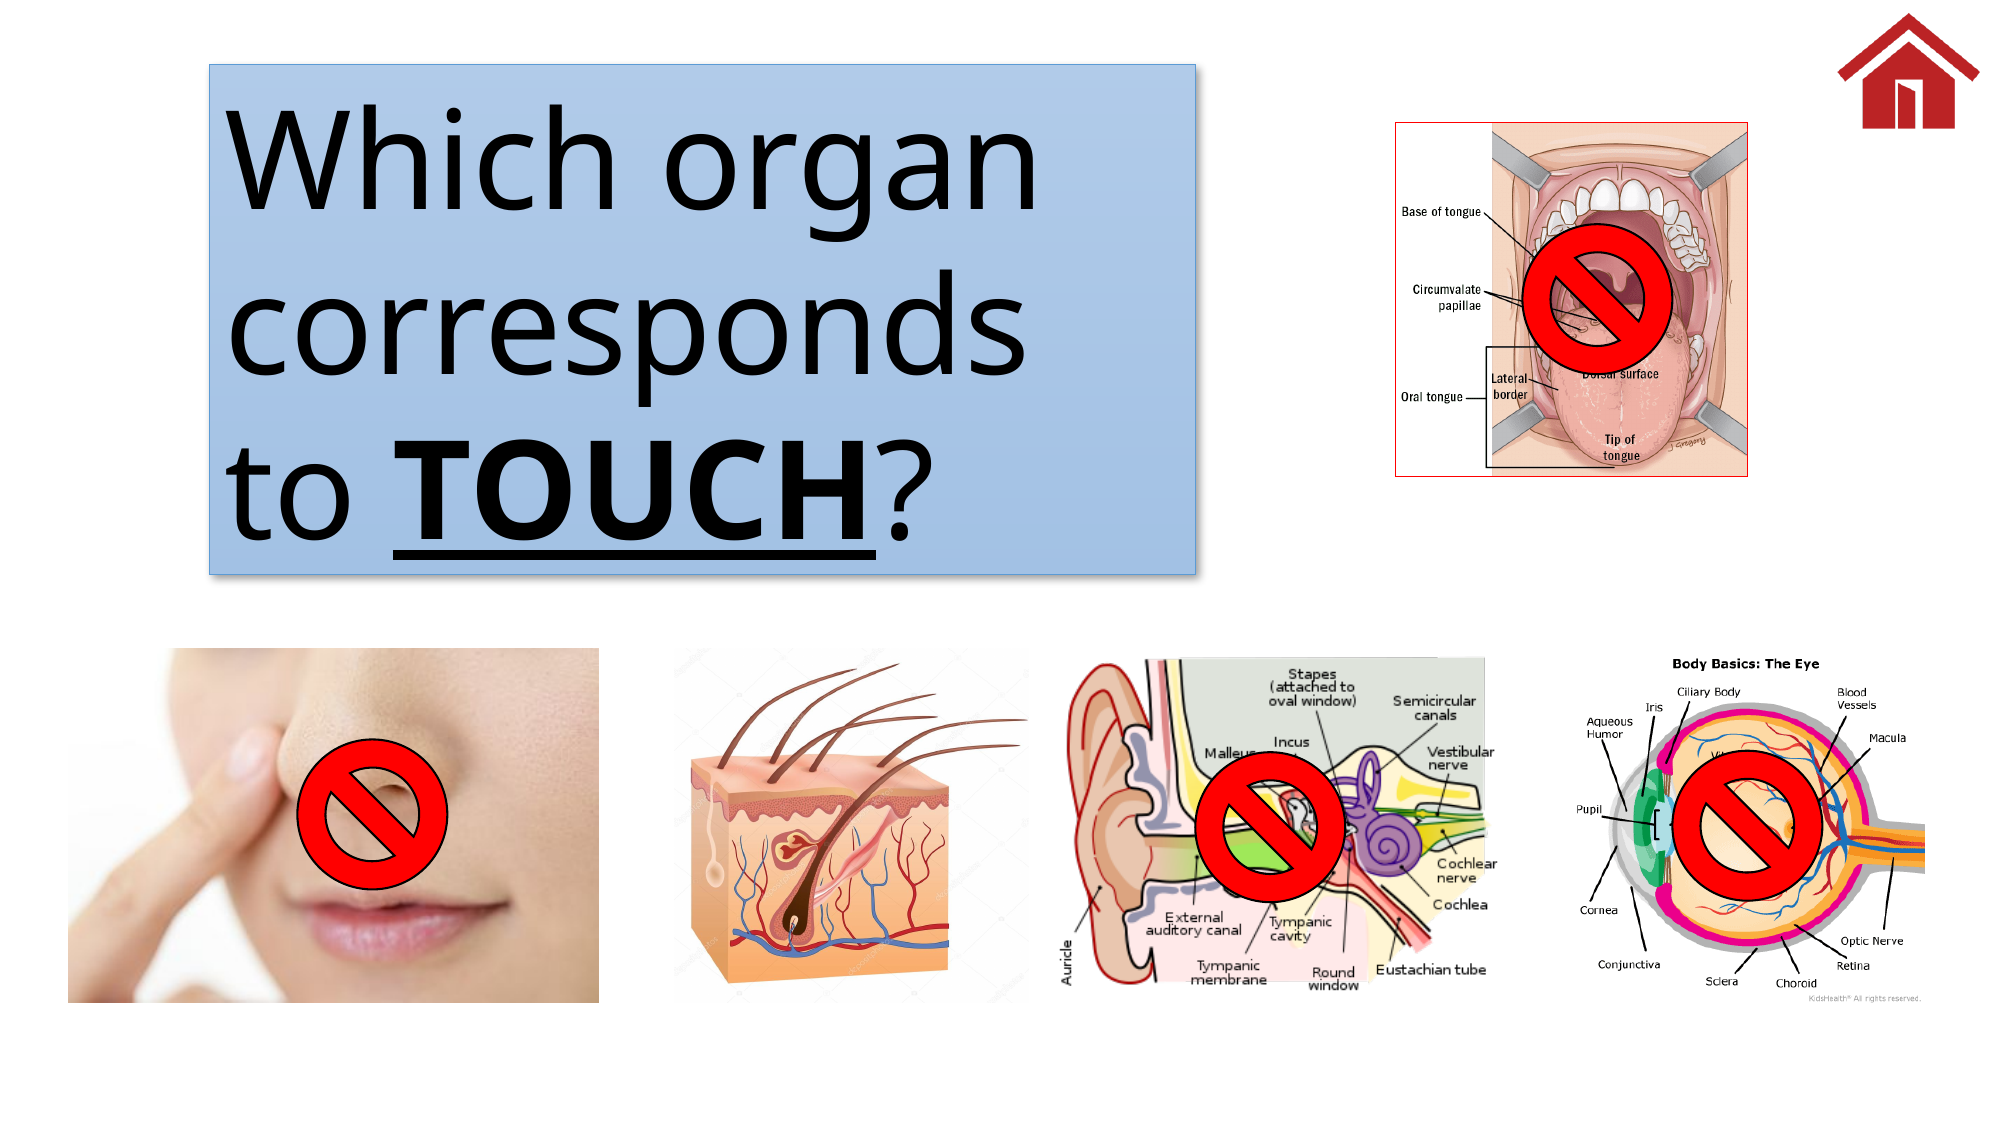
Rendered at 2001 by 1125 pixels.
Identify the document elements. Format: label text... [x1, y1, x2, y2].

picture [1395, 121, 1748, 477]
picture [1053, 648, 1520, 1003]
picture [68, 648, 599, 1003]
picture [1837, 0, 1980, 142]
picture [674, 648, 1029, 1003]
text_box Which organ corresponds to TOUCH? [209, 64, 1196, 575]
picture [1570, 648, 1925, 1003]
